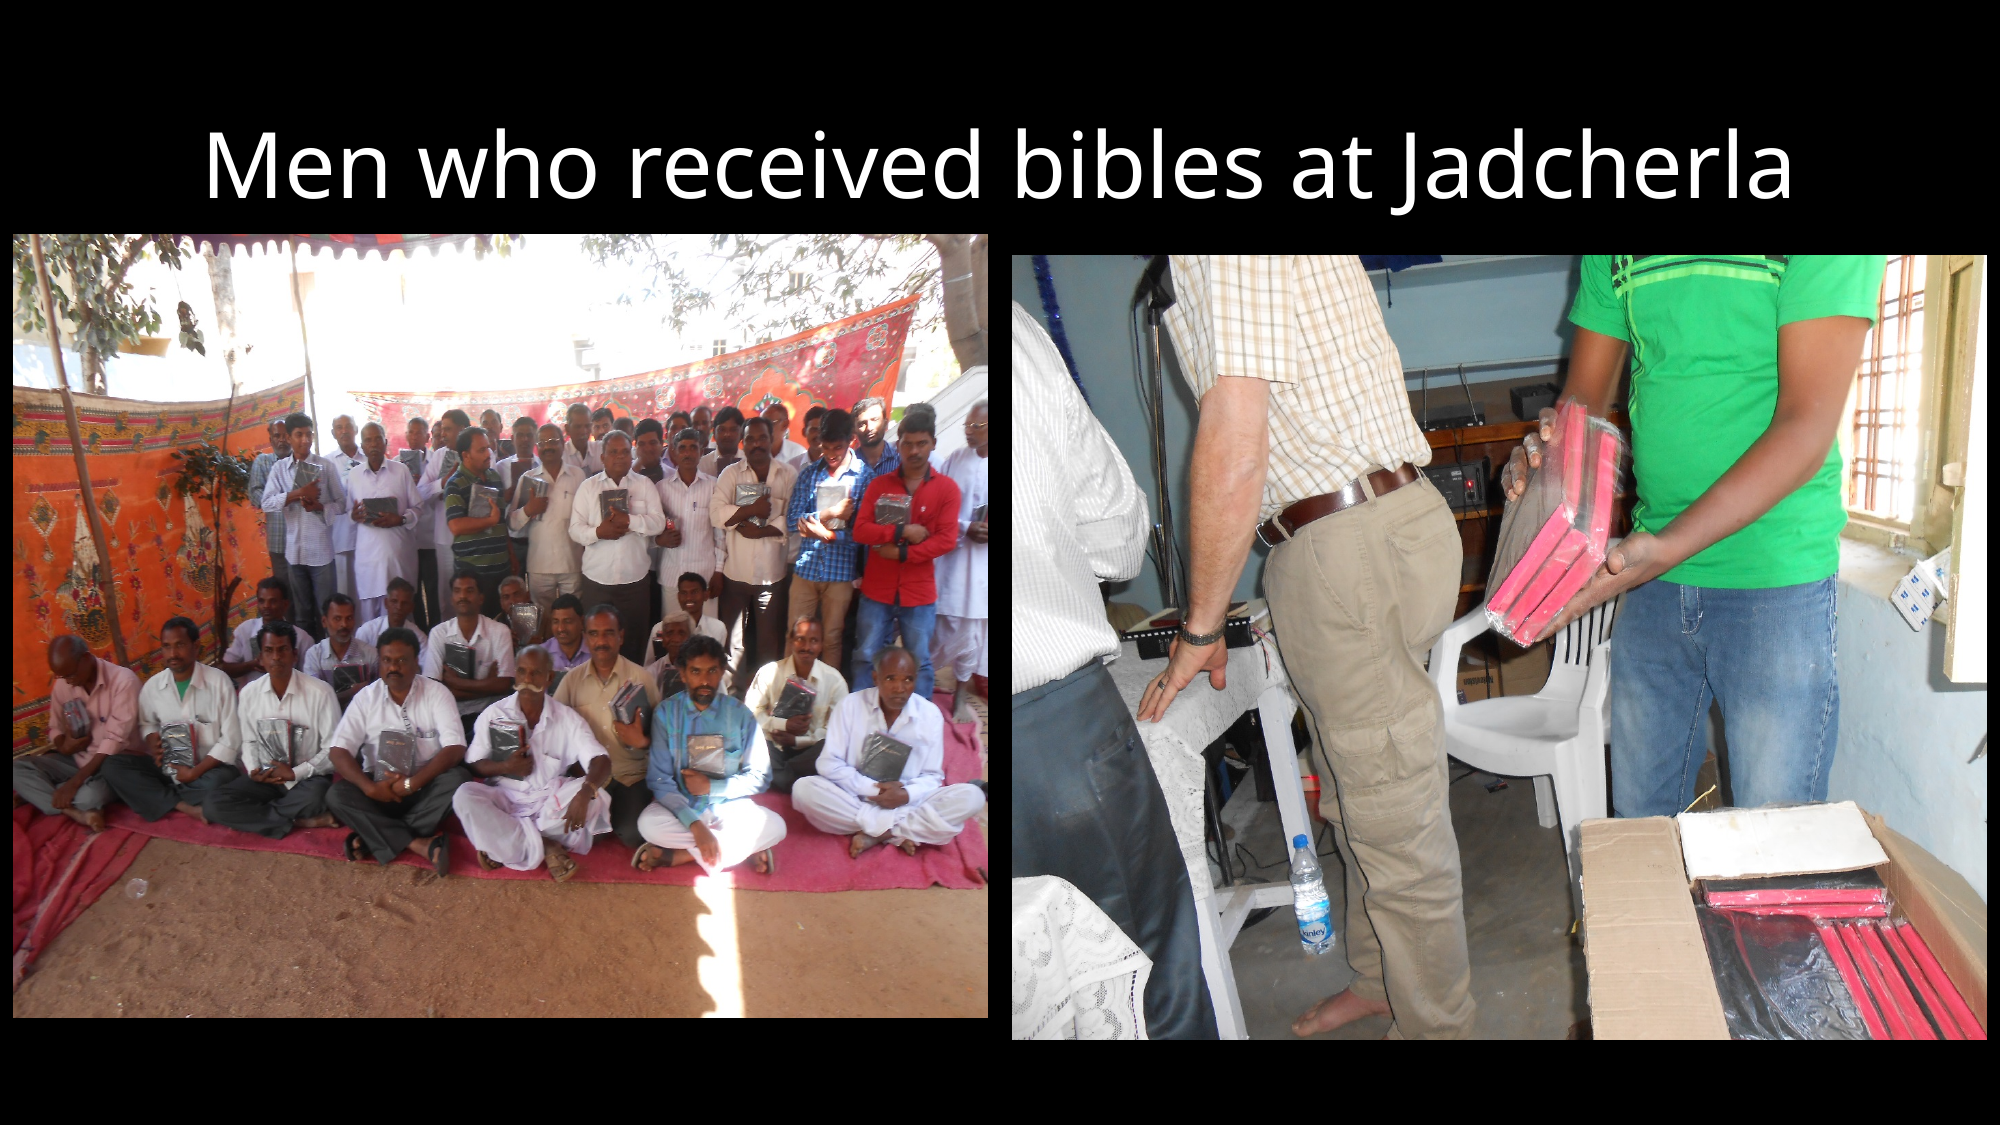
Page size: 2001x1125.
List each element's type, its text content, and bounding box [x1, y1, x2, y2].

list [1012, 255, 1987, 1040]
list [13, 234, 988, 1019]
title Men who received bibles at Jadcherla [137, 59, 1863, 278]
